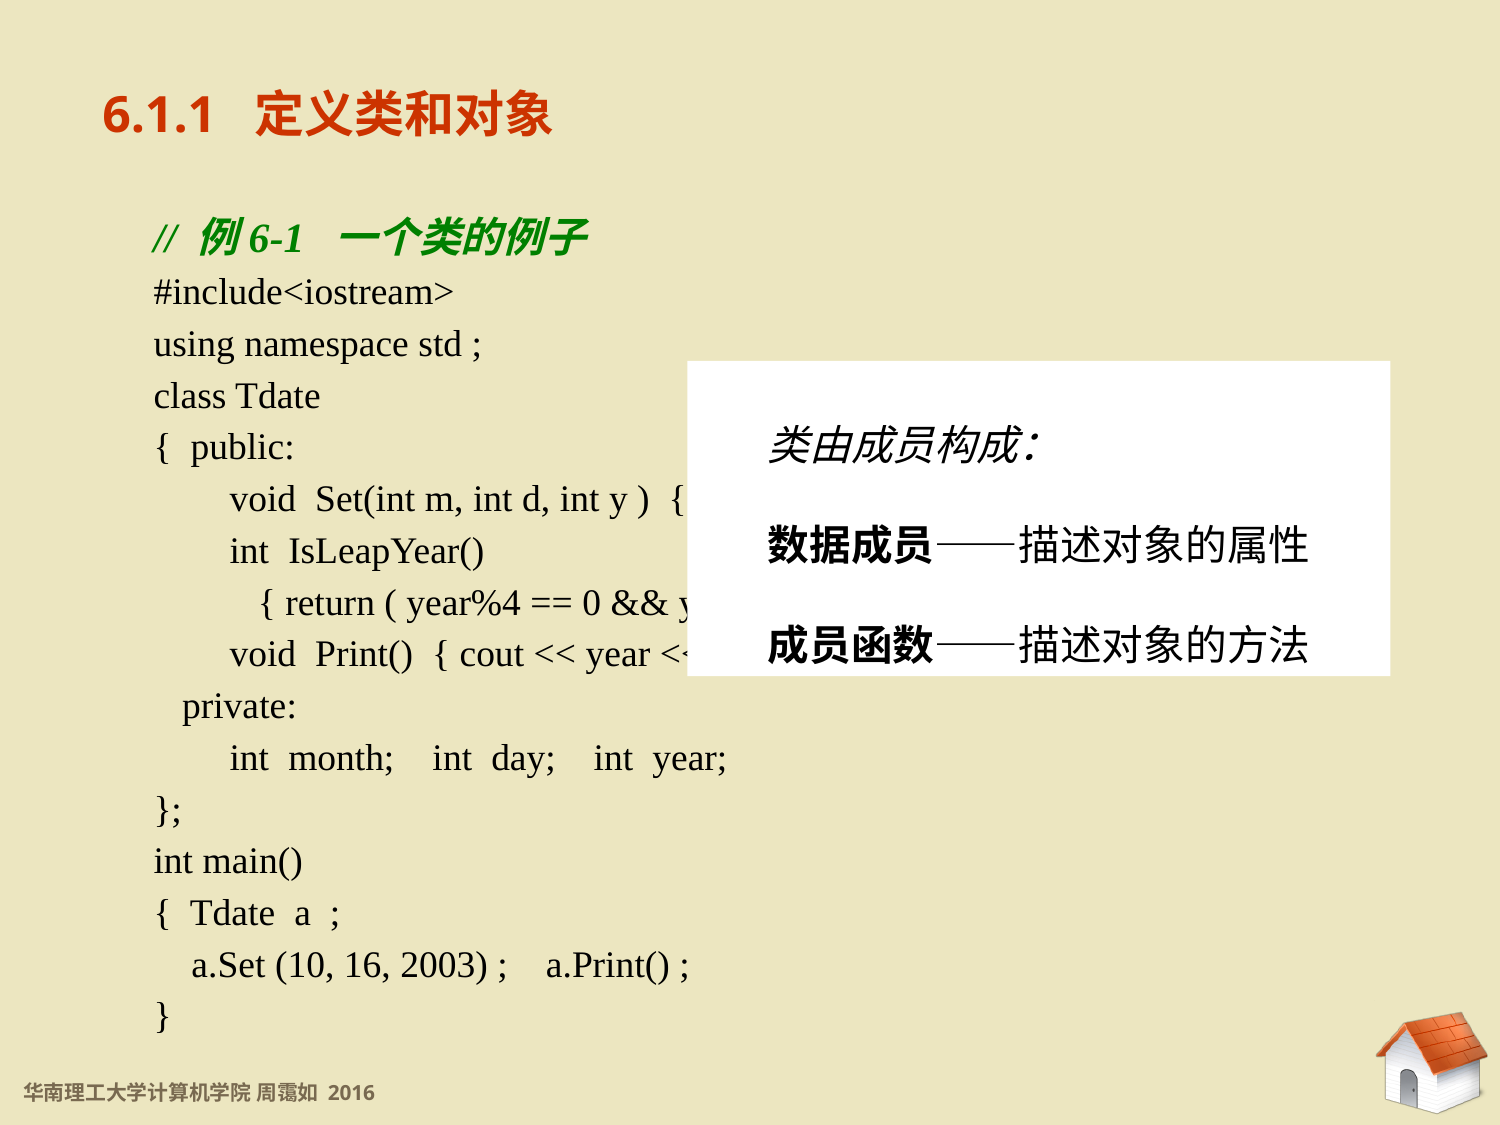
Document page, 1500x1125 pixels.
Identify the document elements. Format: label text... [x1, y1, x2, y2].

subtitle 6.1.1 定义类和对象 [87, 75, 1013, 175]
picture [1374, 1000, 1488, 1125]
text_box // 例6-1 一个类的例子 #include<iostream> using namespace std ; class Tdate { public: void Set(int m, int d, int y ) { month = m ; day = d ; year = y ; } int IsLeapYear() { return ( year%4 == 0 && year%100 != 0 )||( year%400 == 0); } void Print() { cout << year << "." << month << "." << day << endl ; } private: int month; int day; int year; }; int main() { Tdate a ; a.Set (10, 16, 2003) ; a.Print() ; } [138, 195, 1413, 1045]
text_box 类由成员构成： 数据成员——描述对象的属性 成员函数——描述对象的方法 [687, 360, 1391, 677]
